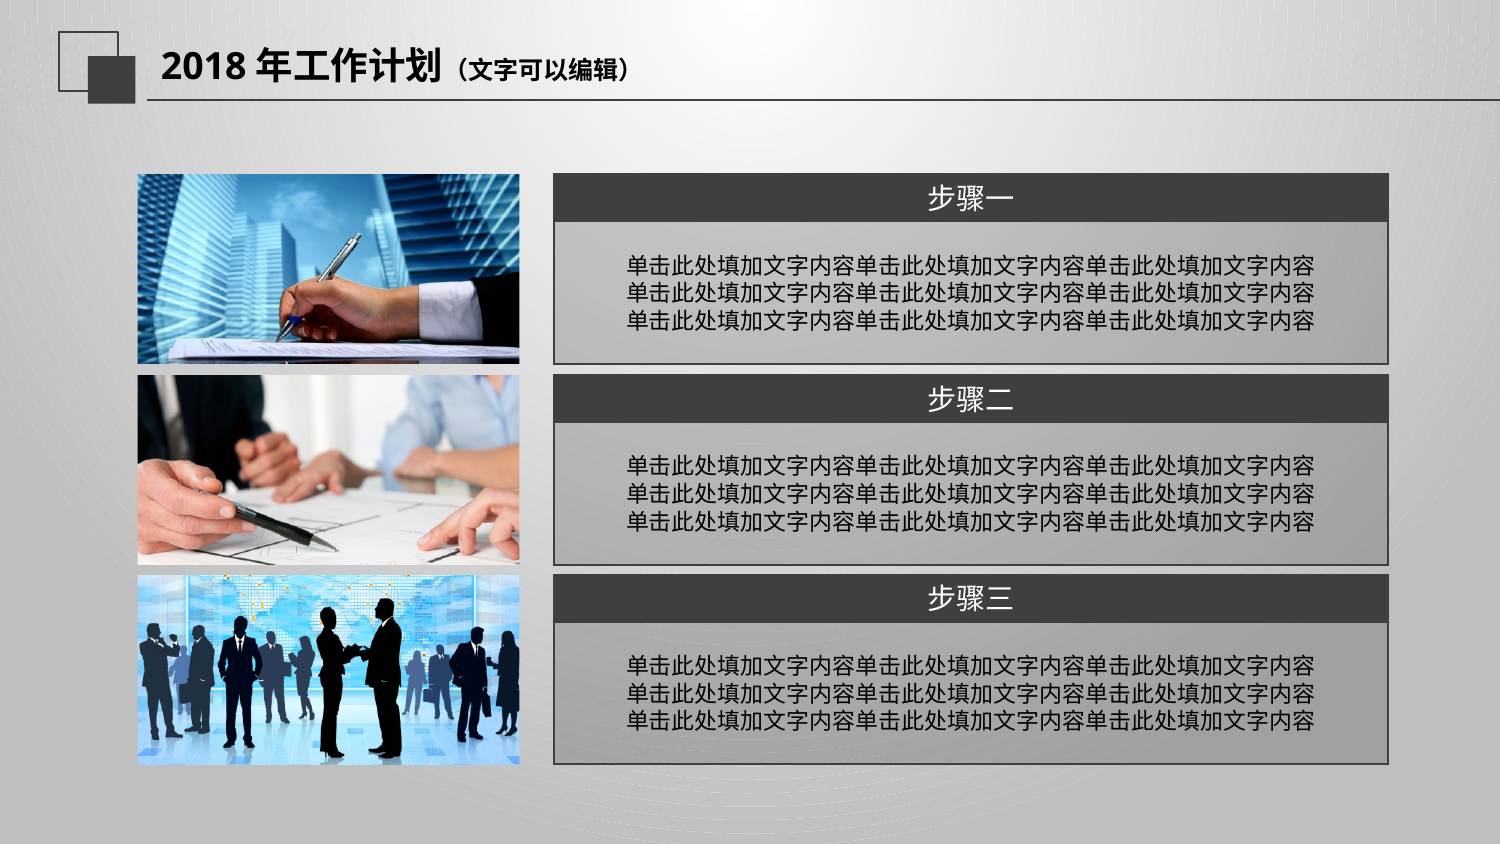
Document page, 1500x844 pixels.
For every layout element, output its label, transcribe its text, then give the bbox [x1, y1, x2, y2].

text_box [554, 374, 1389, 565]
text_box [554, 174, 1389, 364]
title 2018年工作计划（文字可以编辑） [145, 32, 680, 97]
picture [137, 174, 520, 364]
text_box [554, 574, 1389, 765]
picture [137, 374, 520, 565]
picture [137, 575, 520, 765]
